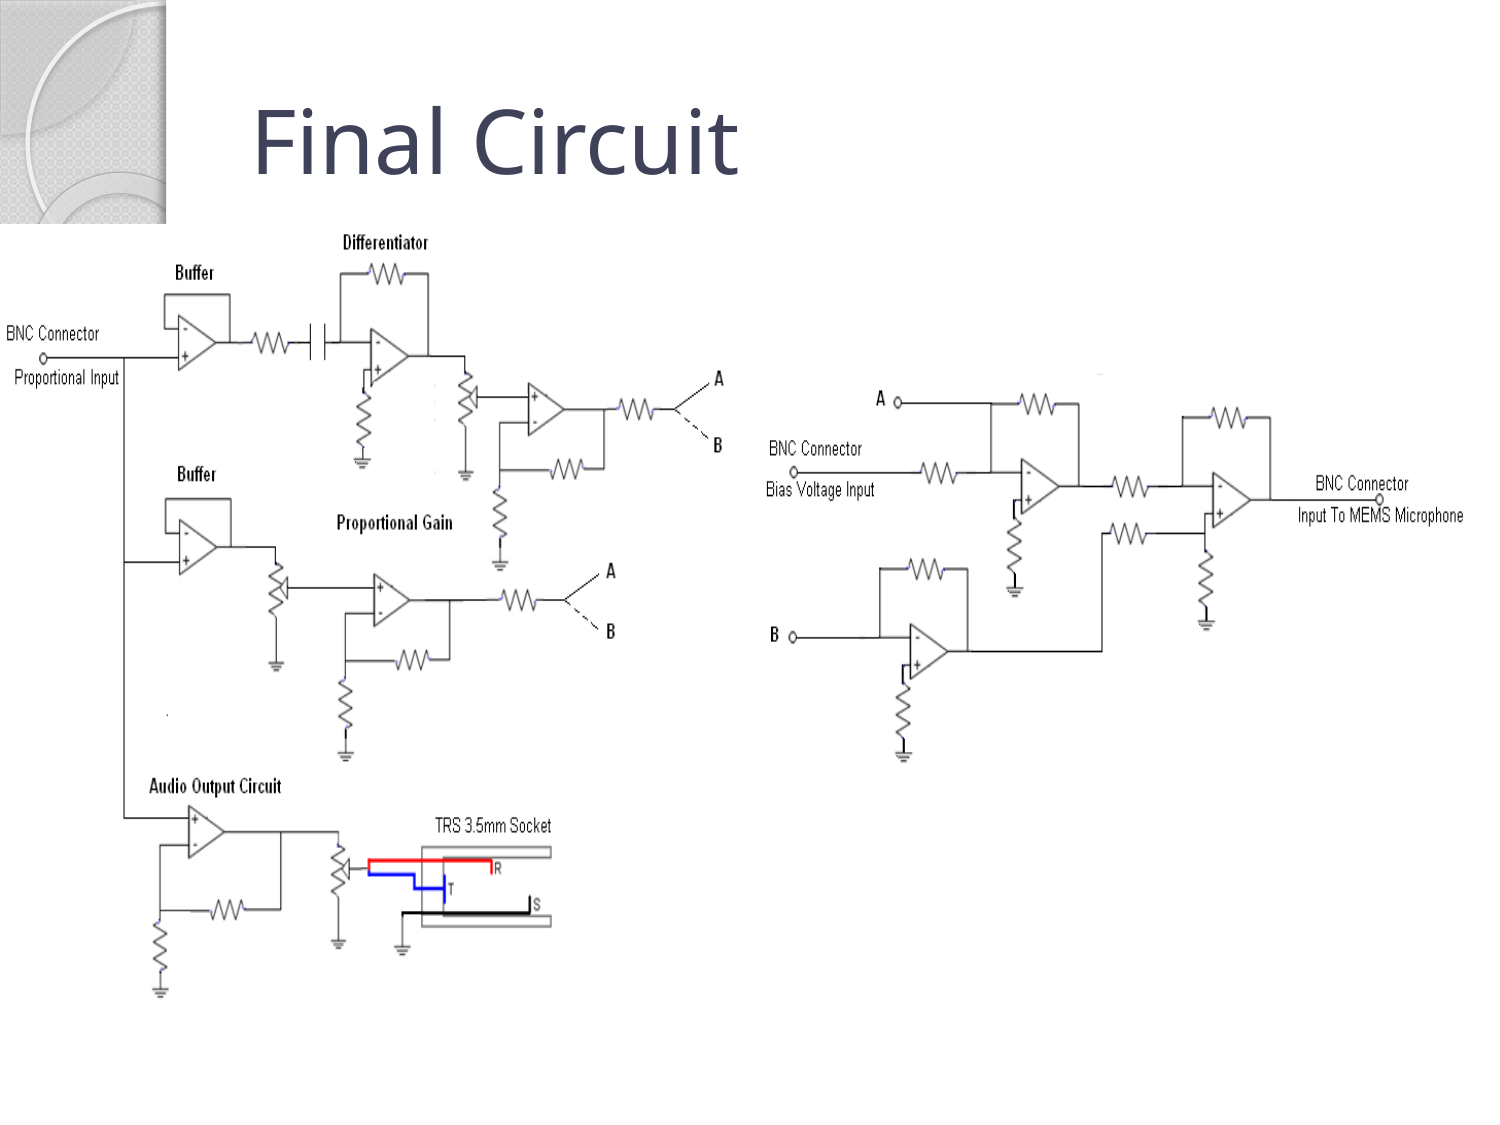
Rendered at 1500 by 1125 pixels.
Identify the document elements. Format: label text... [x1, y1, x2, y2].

title Final Circuit [235, 45, 1466, 220]
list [0, 224, 1471, 1125]
